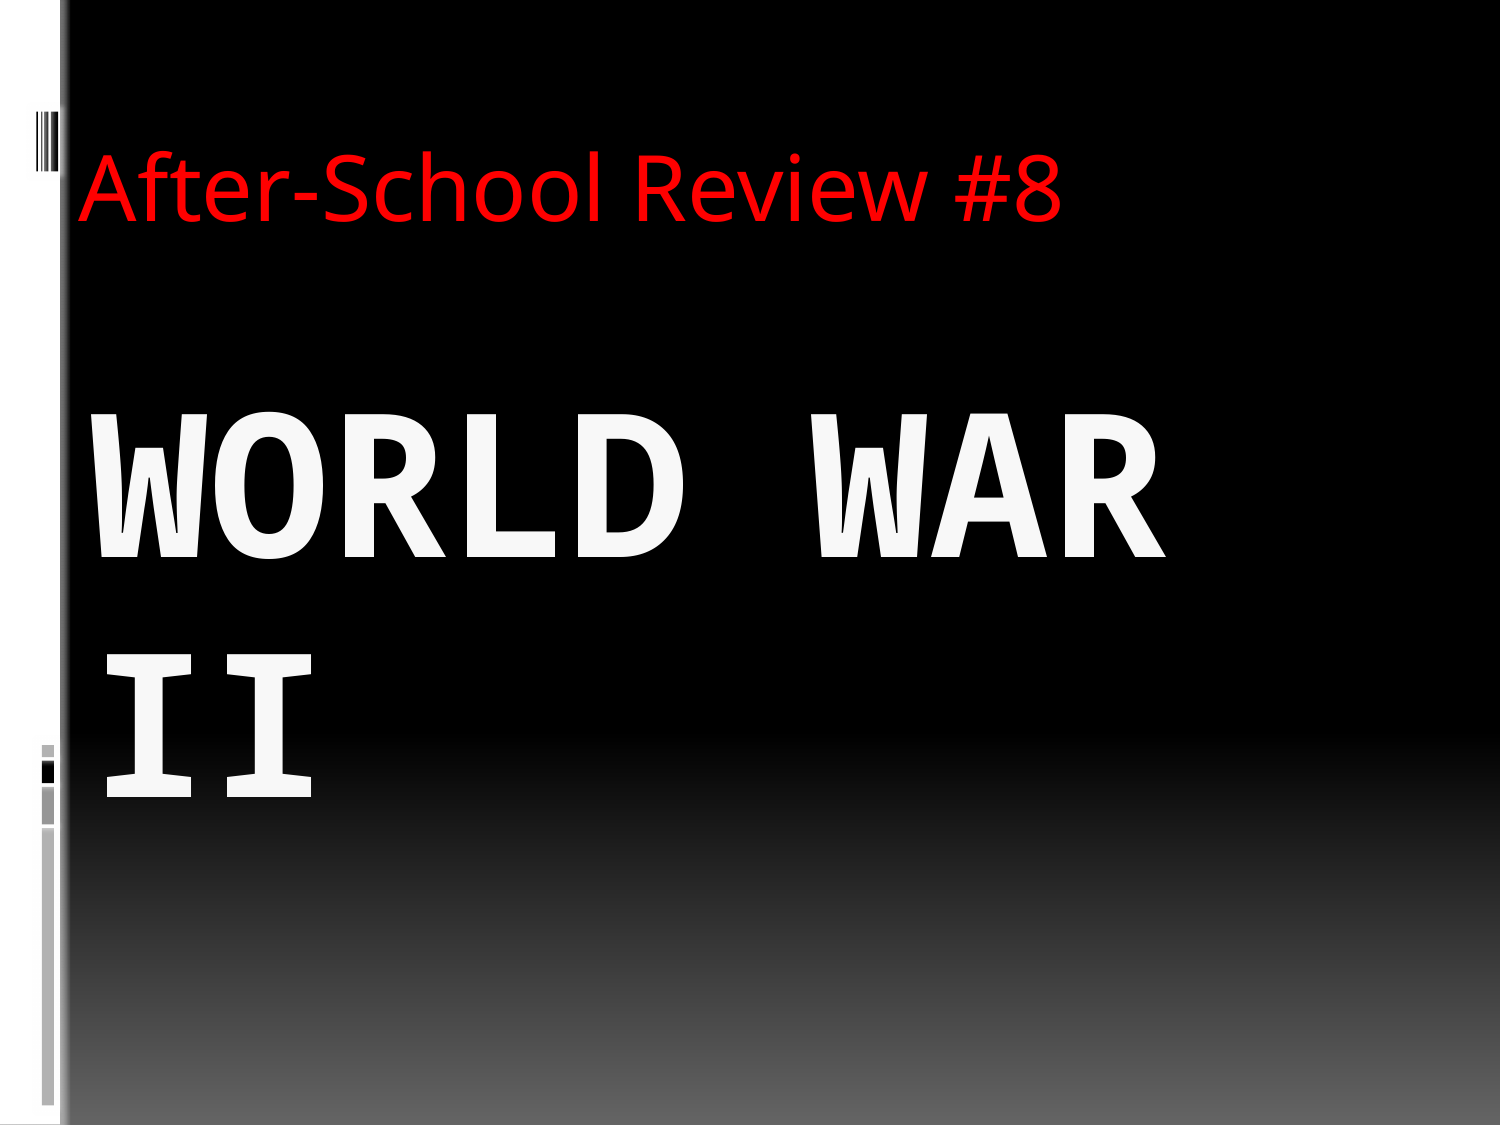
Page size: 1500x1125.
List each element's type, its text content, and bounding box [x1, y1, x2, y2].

title World War II [75, 350, 1500, 674]
subtitle After-School Review #8 [62, 0, 1338, 248]
